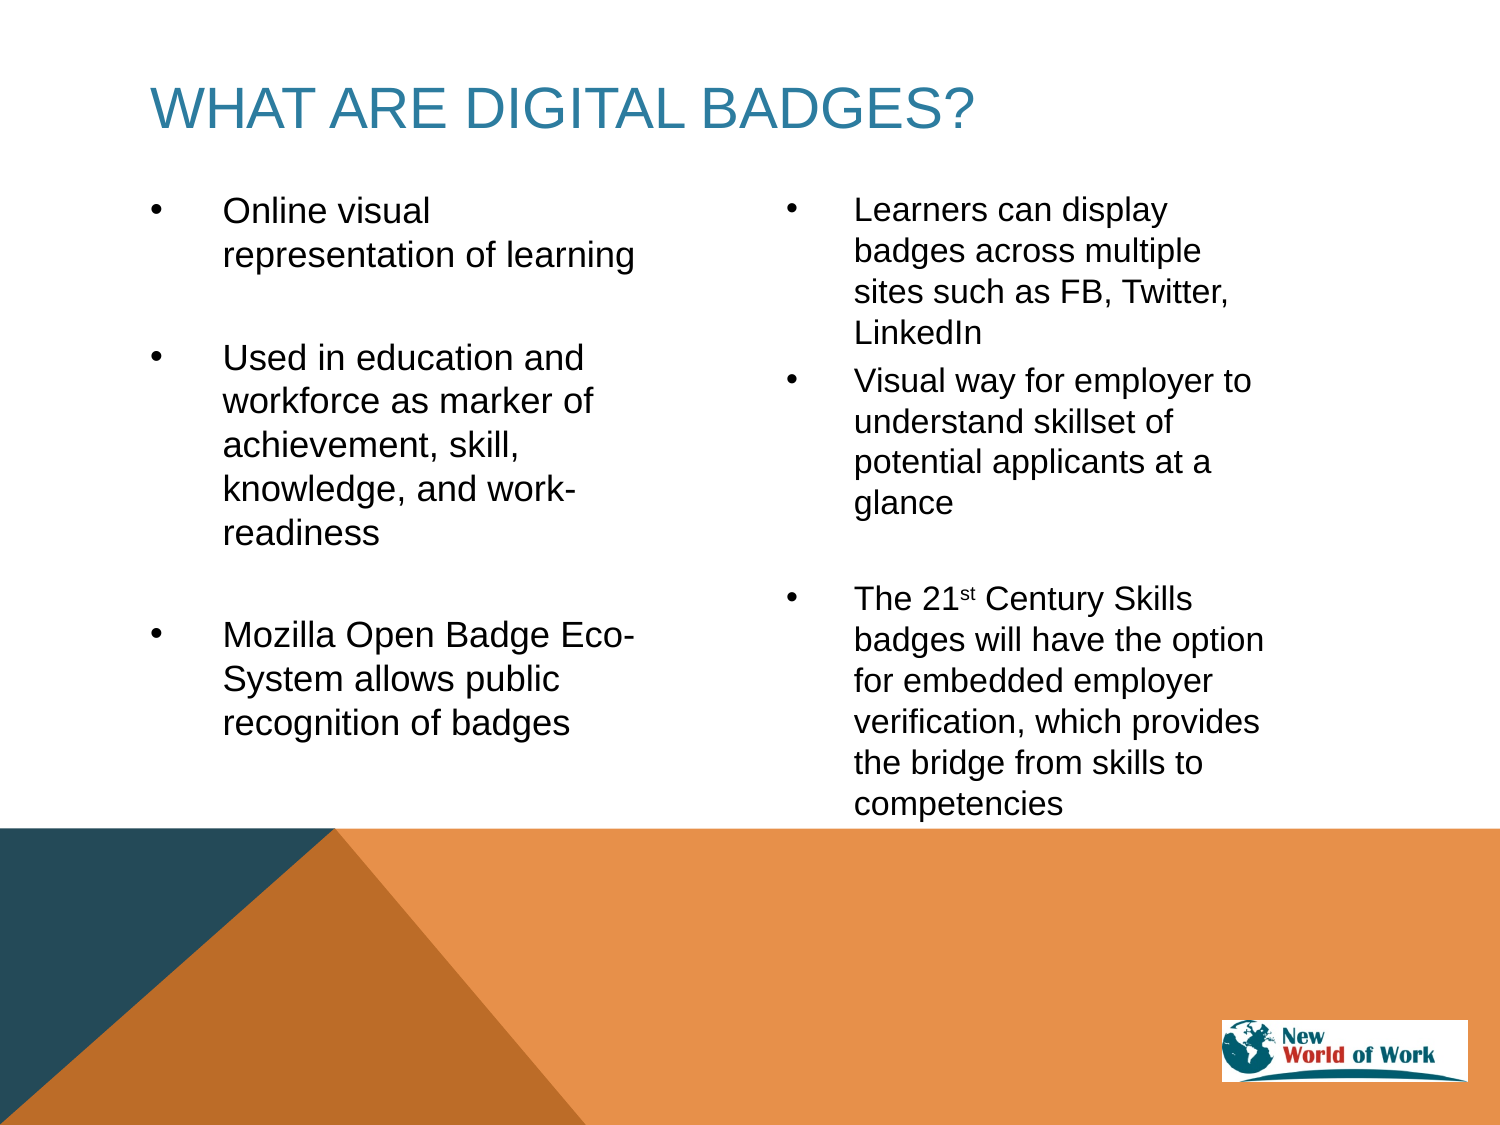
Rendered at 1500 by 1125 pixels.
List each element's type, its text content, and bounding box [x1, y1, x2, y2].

title What are Digital Badges? [135, 60, 1369, 150]
list Online visual representation of learning Used in education and workforce as marker of achievement, skill, knowledge, and work-readiness Mozilla Open Badge Eco-System allows public recognition of badges [135, 179, 660, 818]
list Learners can display badges across multiple sites such as FB, Twitter, LinkedIn Visual way for employer to understand skillset of potential applicants at a glance The 21st Century Skills badges will have the option for embedded employer verification, which provides the bridge from skills to competencies [771, 179, 1296, 856]
picture [1222, 1020, 1468, 1082]
